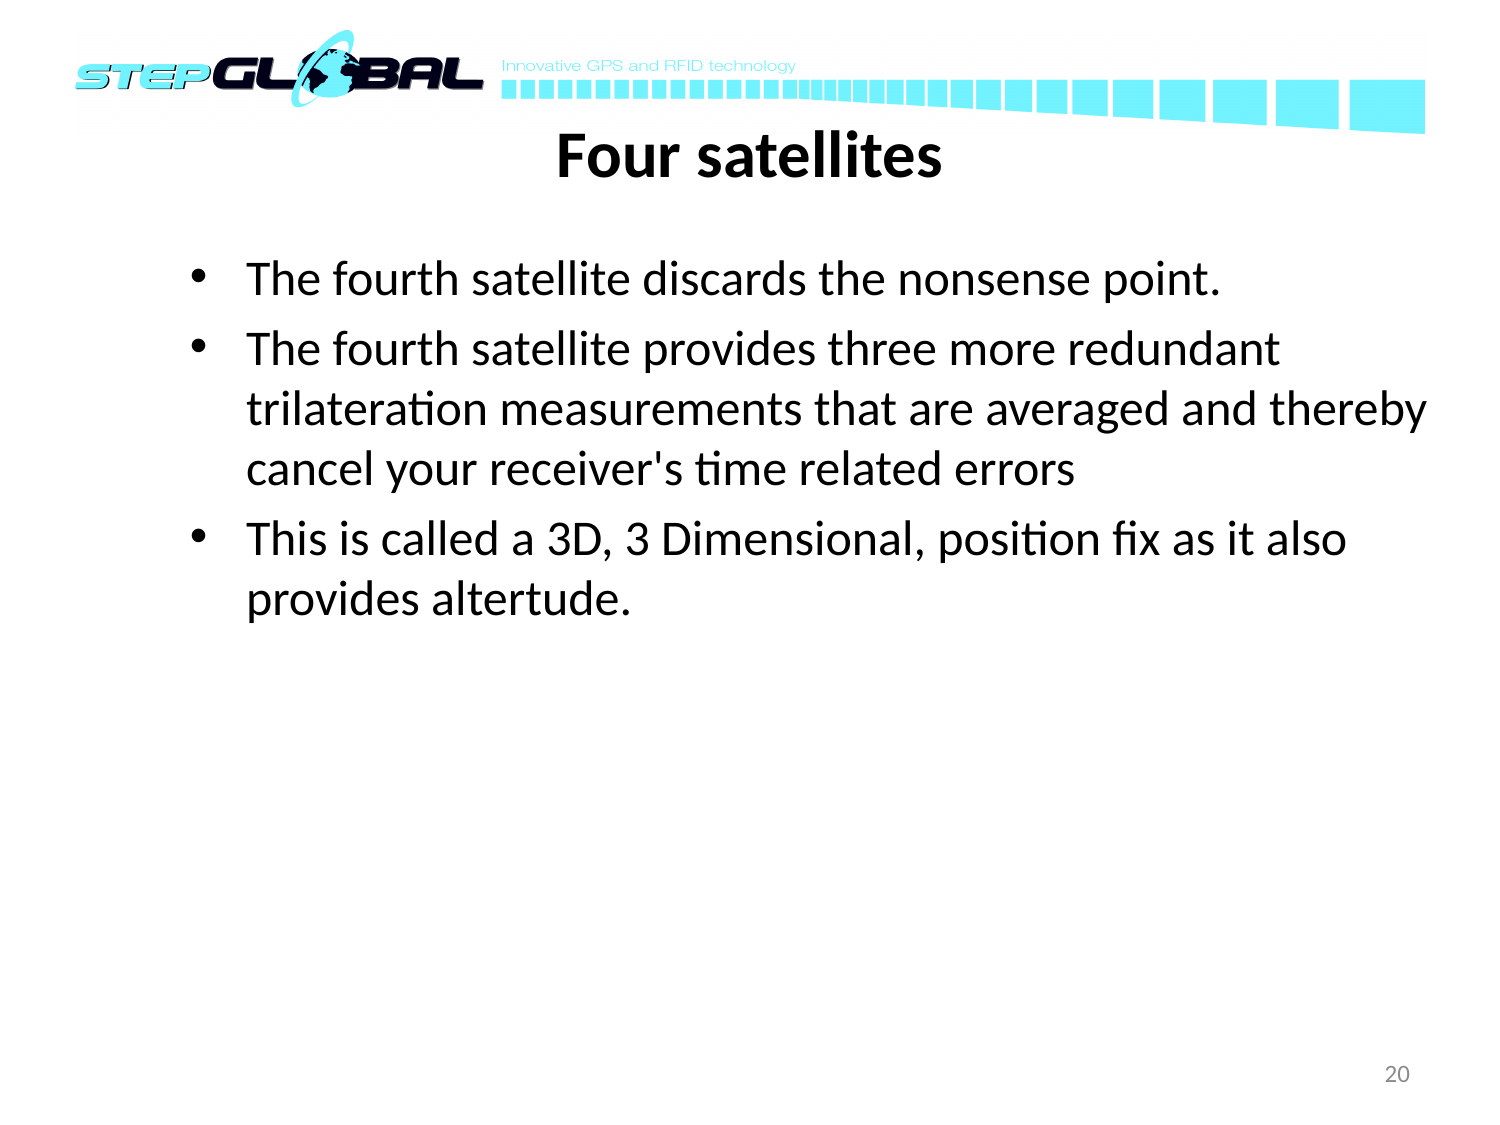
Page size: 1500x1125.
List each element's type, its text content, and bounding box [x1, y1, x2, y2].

list The fourth satellite discards the nonsense point. The fourth satellite provides three more redundant trilateration measurements that are averaged and thereby cancel your receiver's time related errors This is called a 3D, 3 Dimensional, position fix as it also provides altertude. [174, 237, 1450, 1000]
picture [75, 30, 1425, 134]
title Four satellites [75, 149, 1425, 233]
slide_number 20 [1074, 1042, 1425, 1103]
